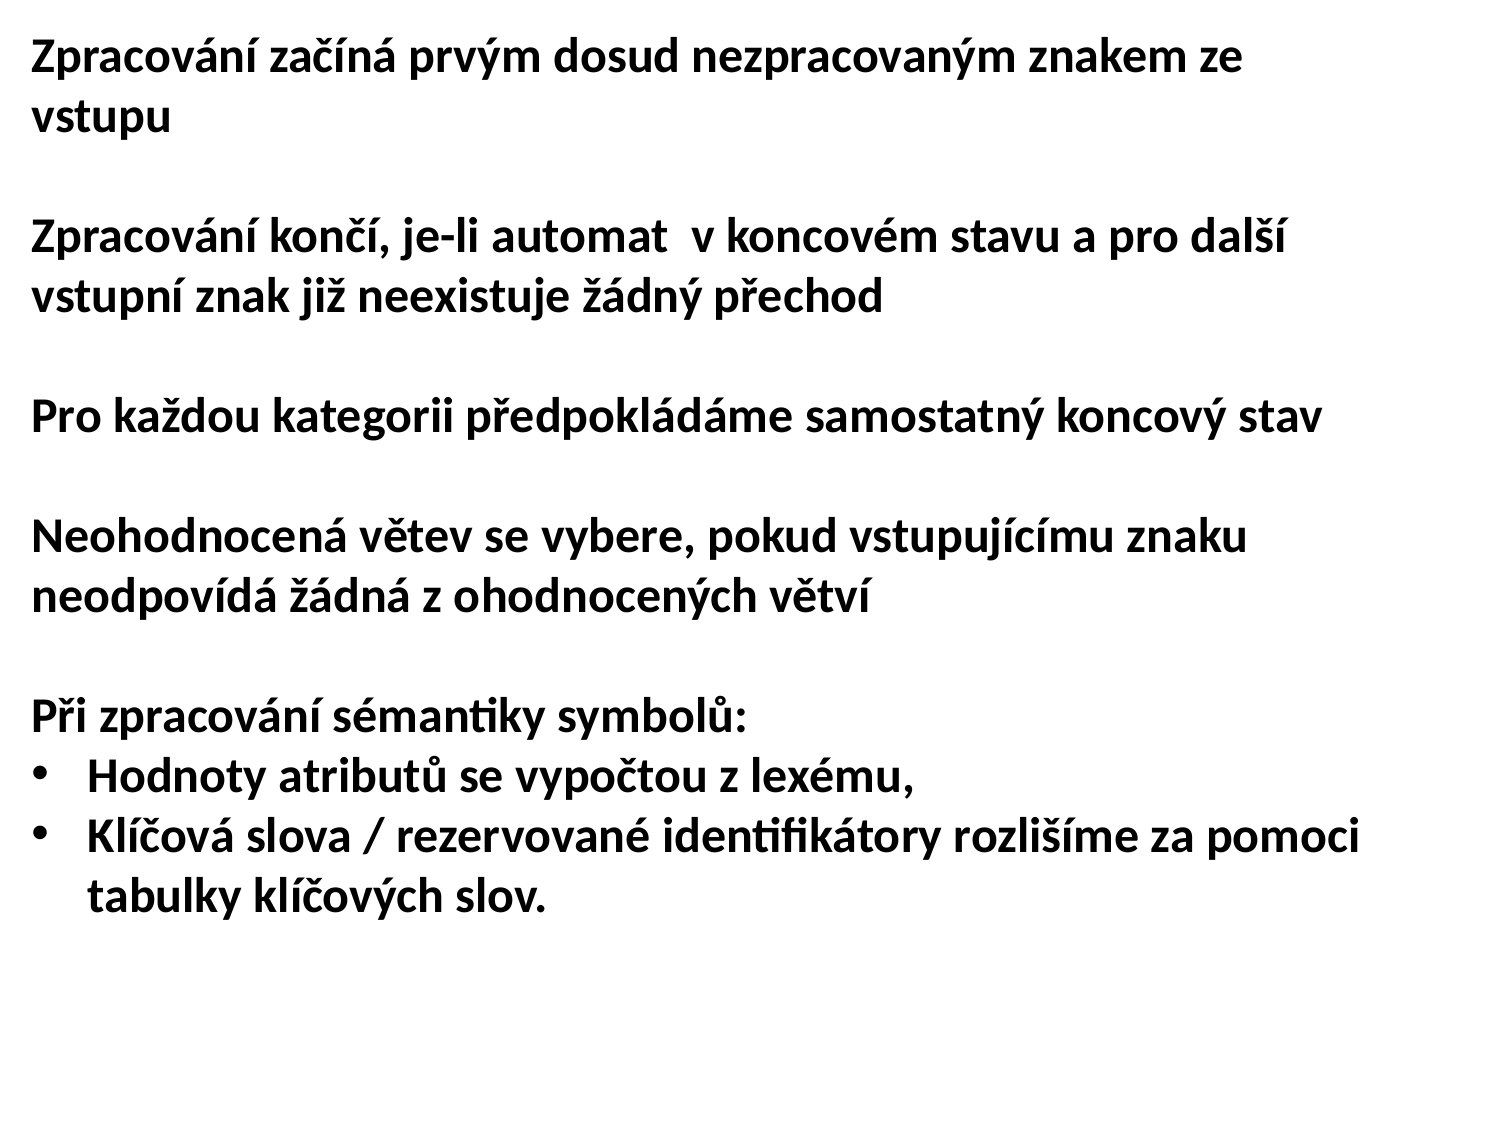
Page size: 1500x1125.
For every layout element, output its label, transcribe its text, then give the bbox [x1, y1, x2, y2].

text_box Zpracování začíná prvým dosud nezpracovaným znakem ze vstupu Zpracování končí, je-li automat v koncovém stavu a pro další vstupní znak již neexistuje žádný přechod Pro každou kategorii předpokládáme samostatný koncový stav Neohodnocená větev se vybere, pokud vstupujícímu znaku neodpovídá žádná z ohodnocených větví Při zpracování sémantiky symbolů: Hodnoty atributů se vypočtou z lexému, Klíčová slova / rezervované identifikátory rozlišíme za pomoci tabulky klíčových slov. [16, 14, 1411, 990]
